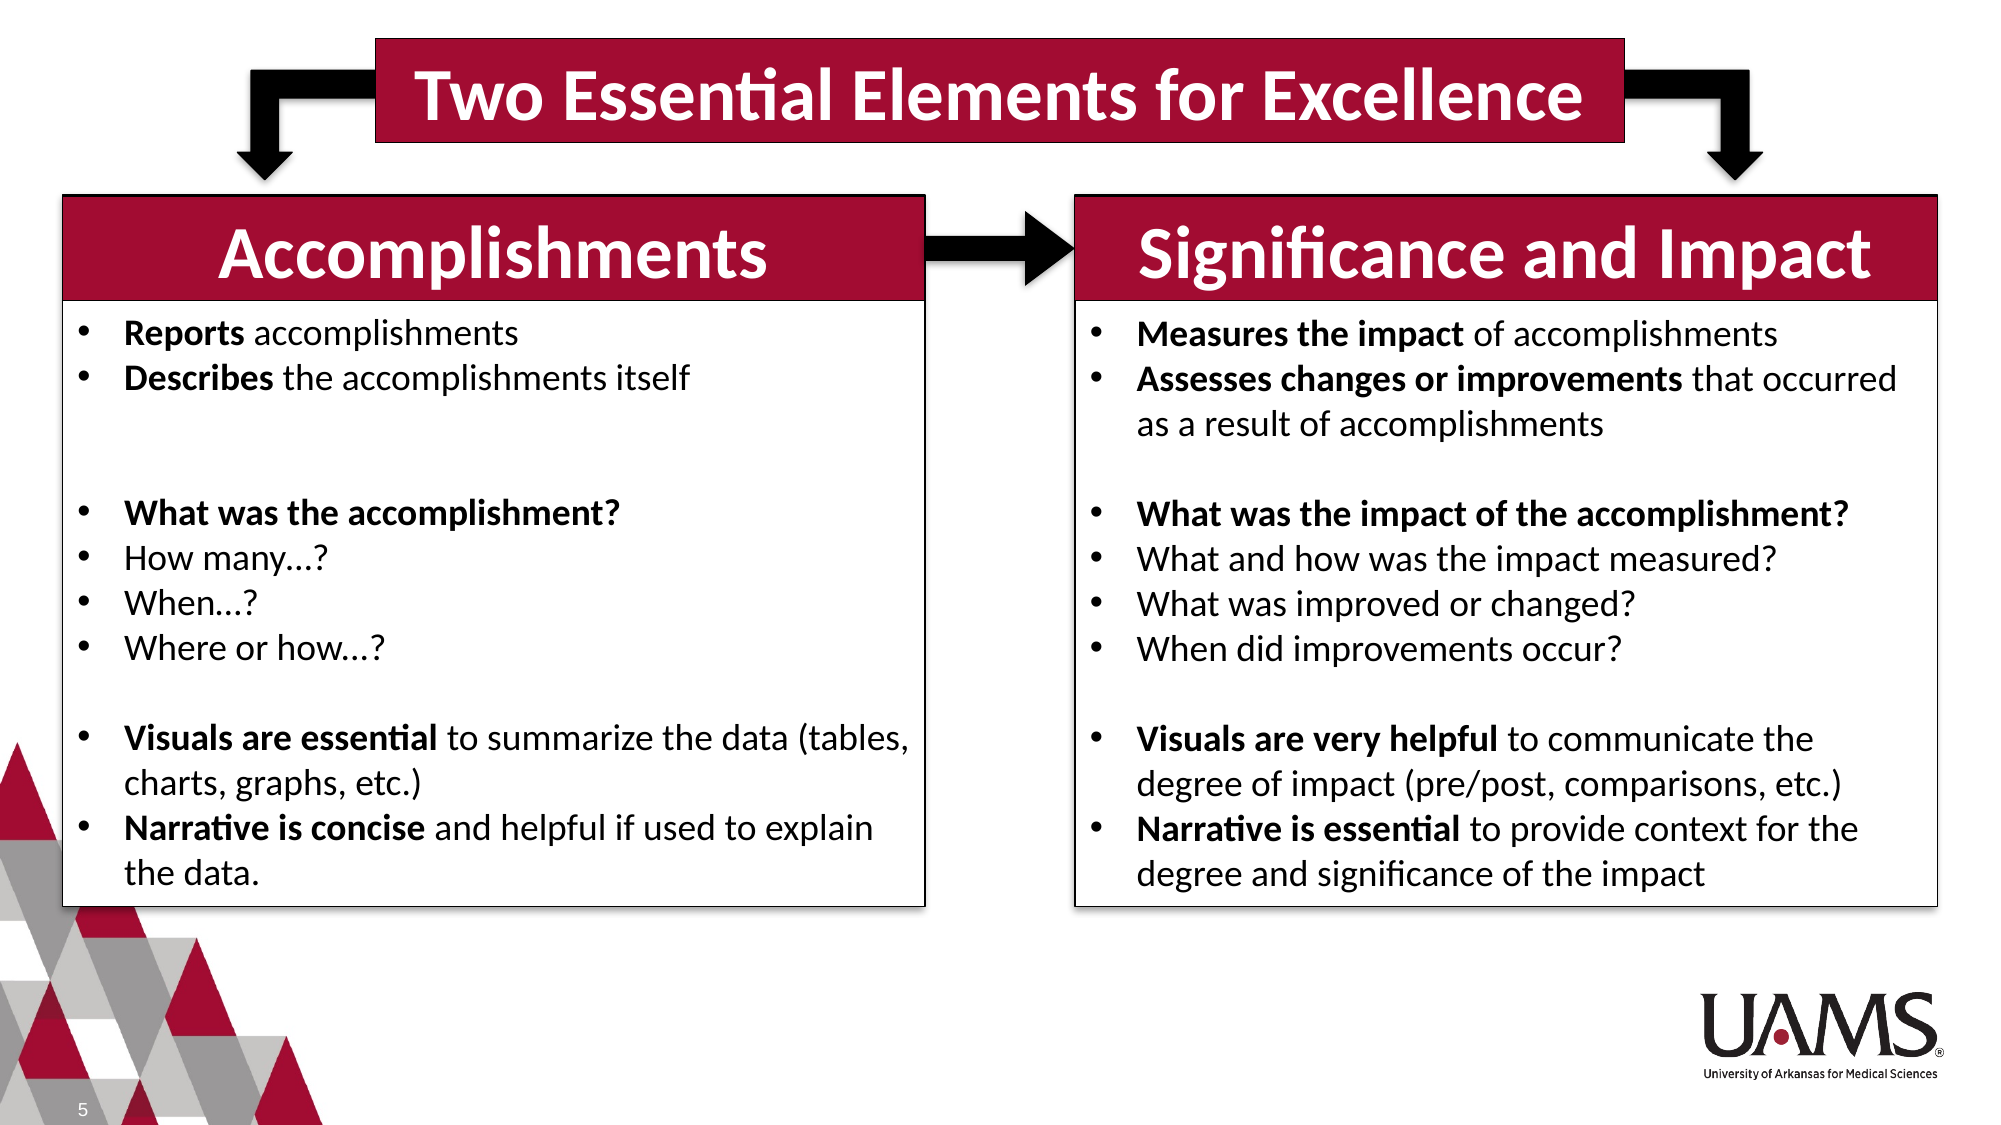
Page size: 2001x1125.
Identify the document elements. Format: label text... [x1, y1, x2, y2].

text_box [62, 195, 926, 907]
text_box Two Essential Elements for Excellence [375, 38, 1625, 143]
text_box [1074, 195, 1938, 908]
text_box [236, 69, 375, 181]
text_box [1625, 69, 1764, 181]
picture [0, 0, 2001, 1125]
